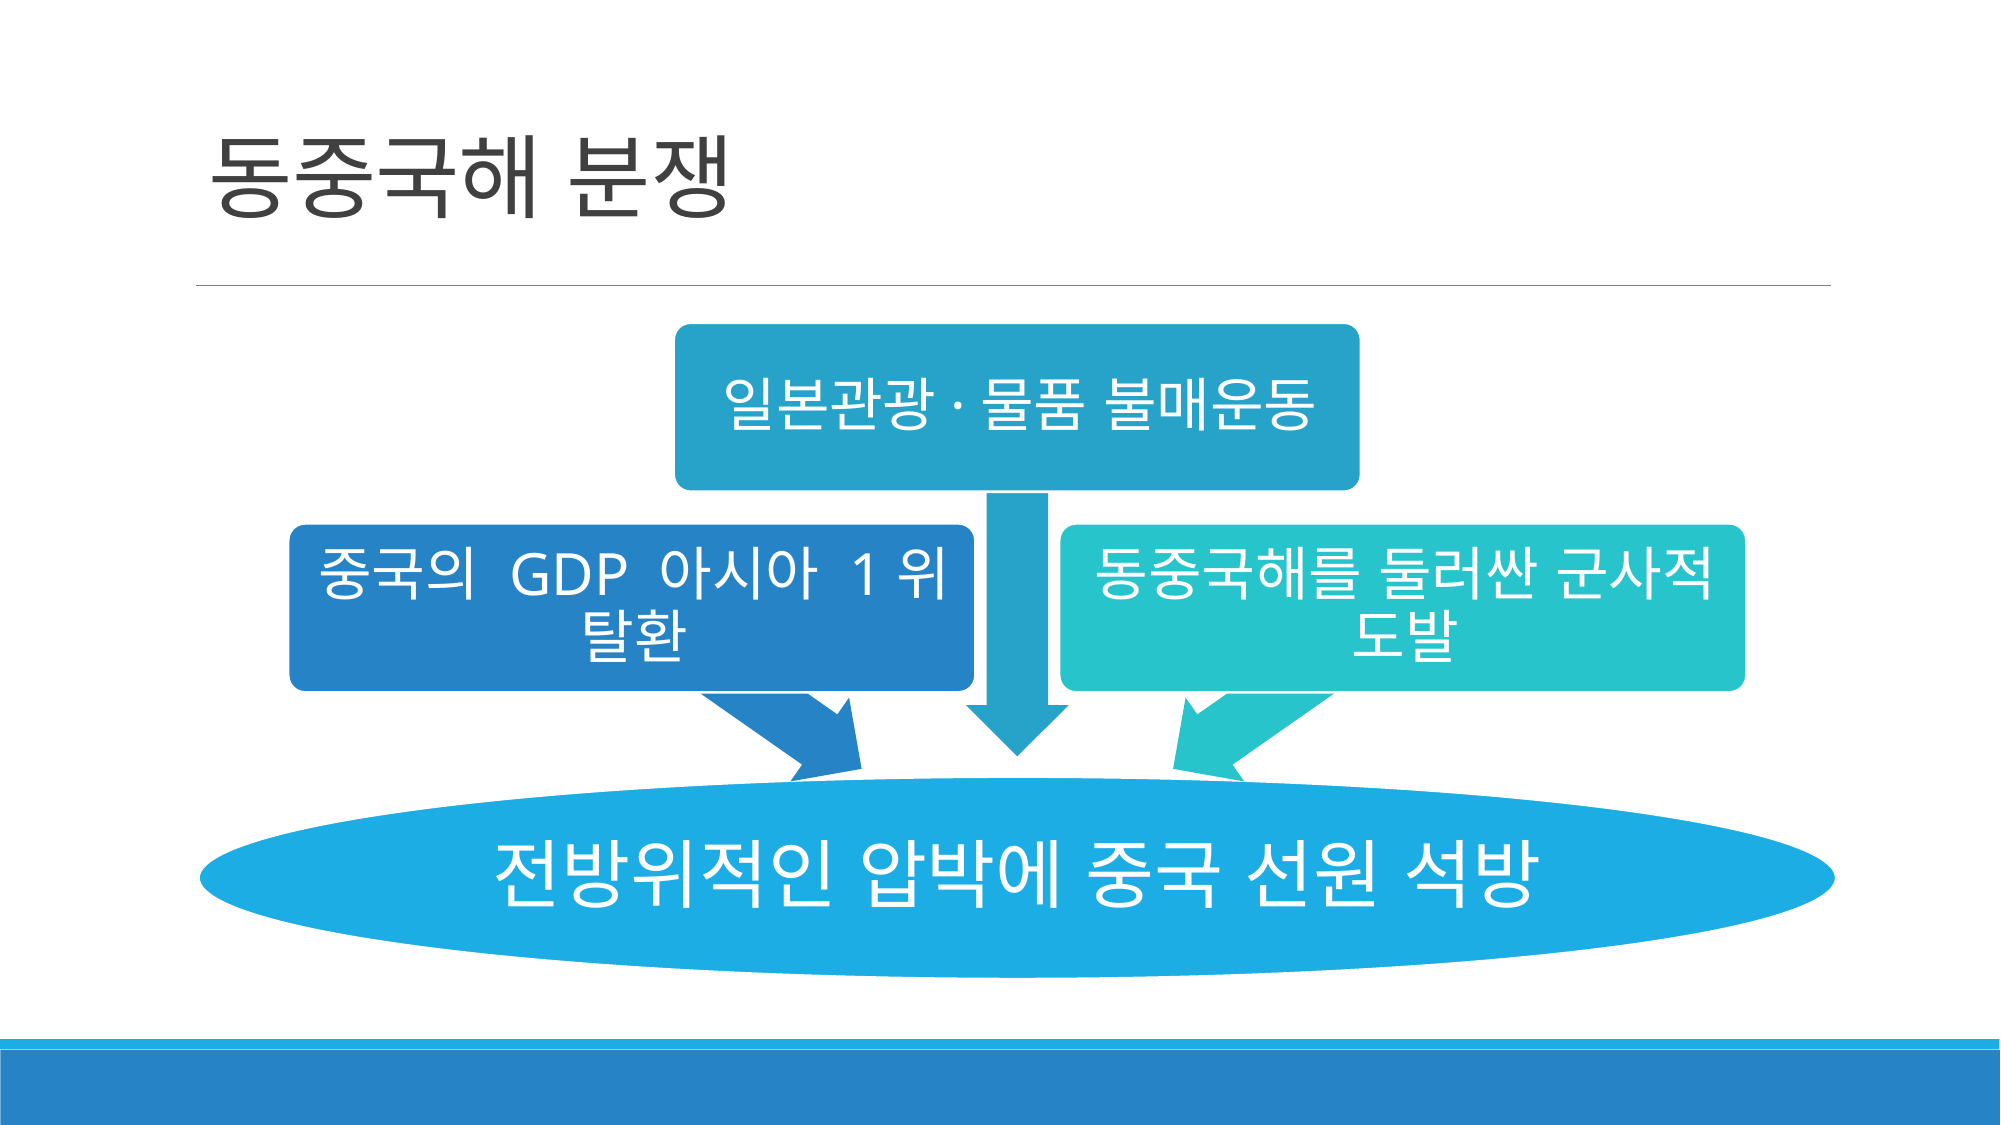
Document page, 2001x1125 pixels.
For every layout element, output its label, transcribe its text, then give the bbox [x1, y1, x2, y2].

title 동중국해 분쟁 [193, 80, 1594, 238]
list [116, 257, 1919, 1045]
